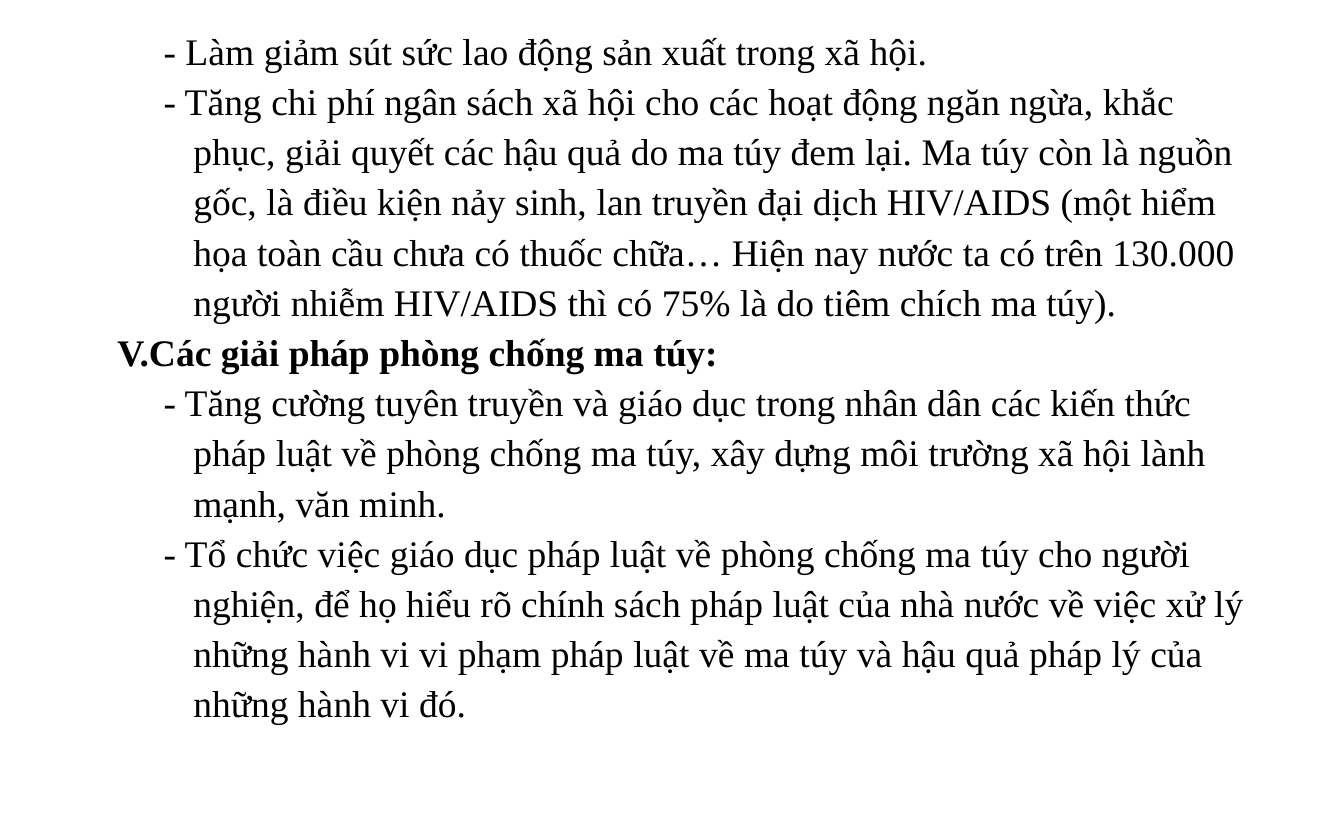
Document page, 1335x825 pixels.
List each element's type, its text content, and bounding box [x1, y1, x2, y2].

list - Làm giảm sút sức lao động sản xuất trong xã hội. - Tăng chi phí ngân sách xã hội cho các hoạt động ngăn ngừa, khắc phục, giải quyết các hậu quả do ma túy đem lại. Ma túy còn là nguồn gốc, là điều kiện nảy sinh, lan truyền đại dịch HIV/AIDS (một hiểm họa toàn cầu chưa có thuốc chữa… Hiện nay nước ta có trên 130.000 người nhiễm HIV/AIDS thì có 75% là do tiêm chích ma túy). V.Các giải pháp phòng chống ma túy: - Tăng cường tuyên truyền và giáo dục trong nhân dân các kiến thức pháp luật về phòng chống ma túy, xây dựng môi trường xã hội lành mạnh, văn minh. - Tổ chức việc giáo dục pháp luật về phòng chống ma túy cho người nghiện, để họ hiểu rõ chính sách pháp luật của nhà nước về việc xử lý những hành vi vi phạm pháp luật về ma túy và hậu quả pháp lý của những hành vi đó. [104, 24, 1269, 801]
